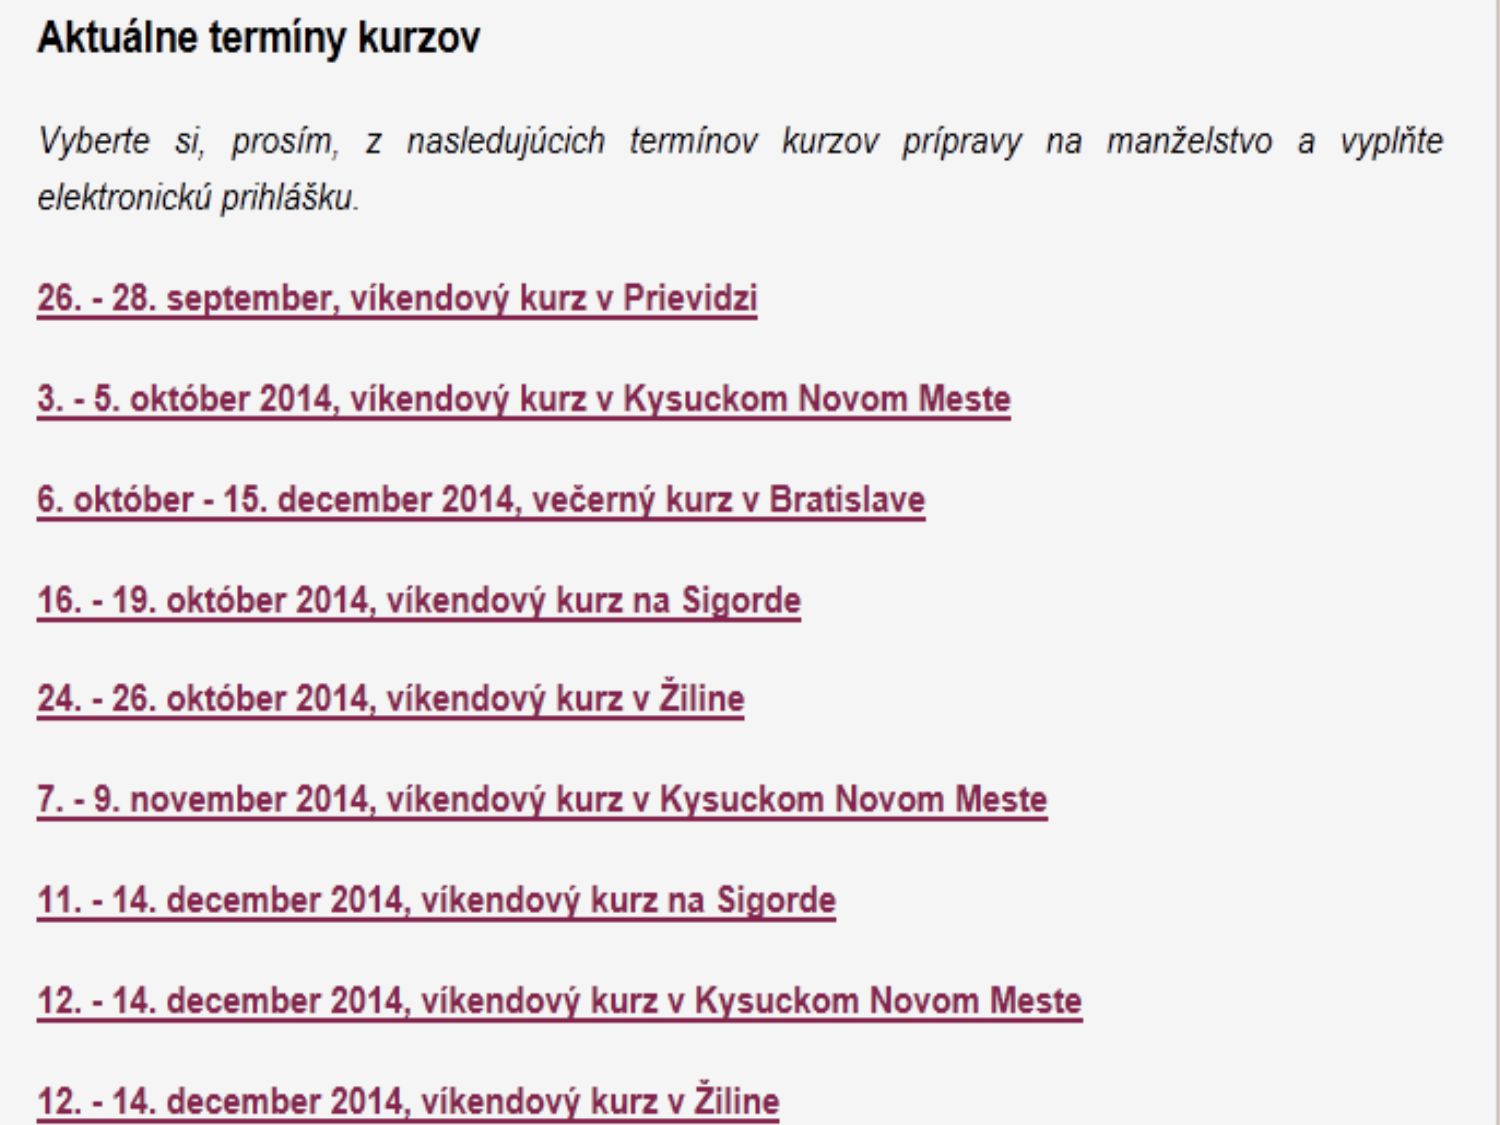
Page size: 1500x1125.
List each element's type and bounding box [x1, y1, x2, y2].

list [0, 0, 1499, 1125]
